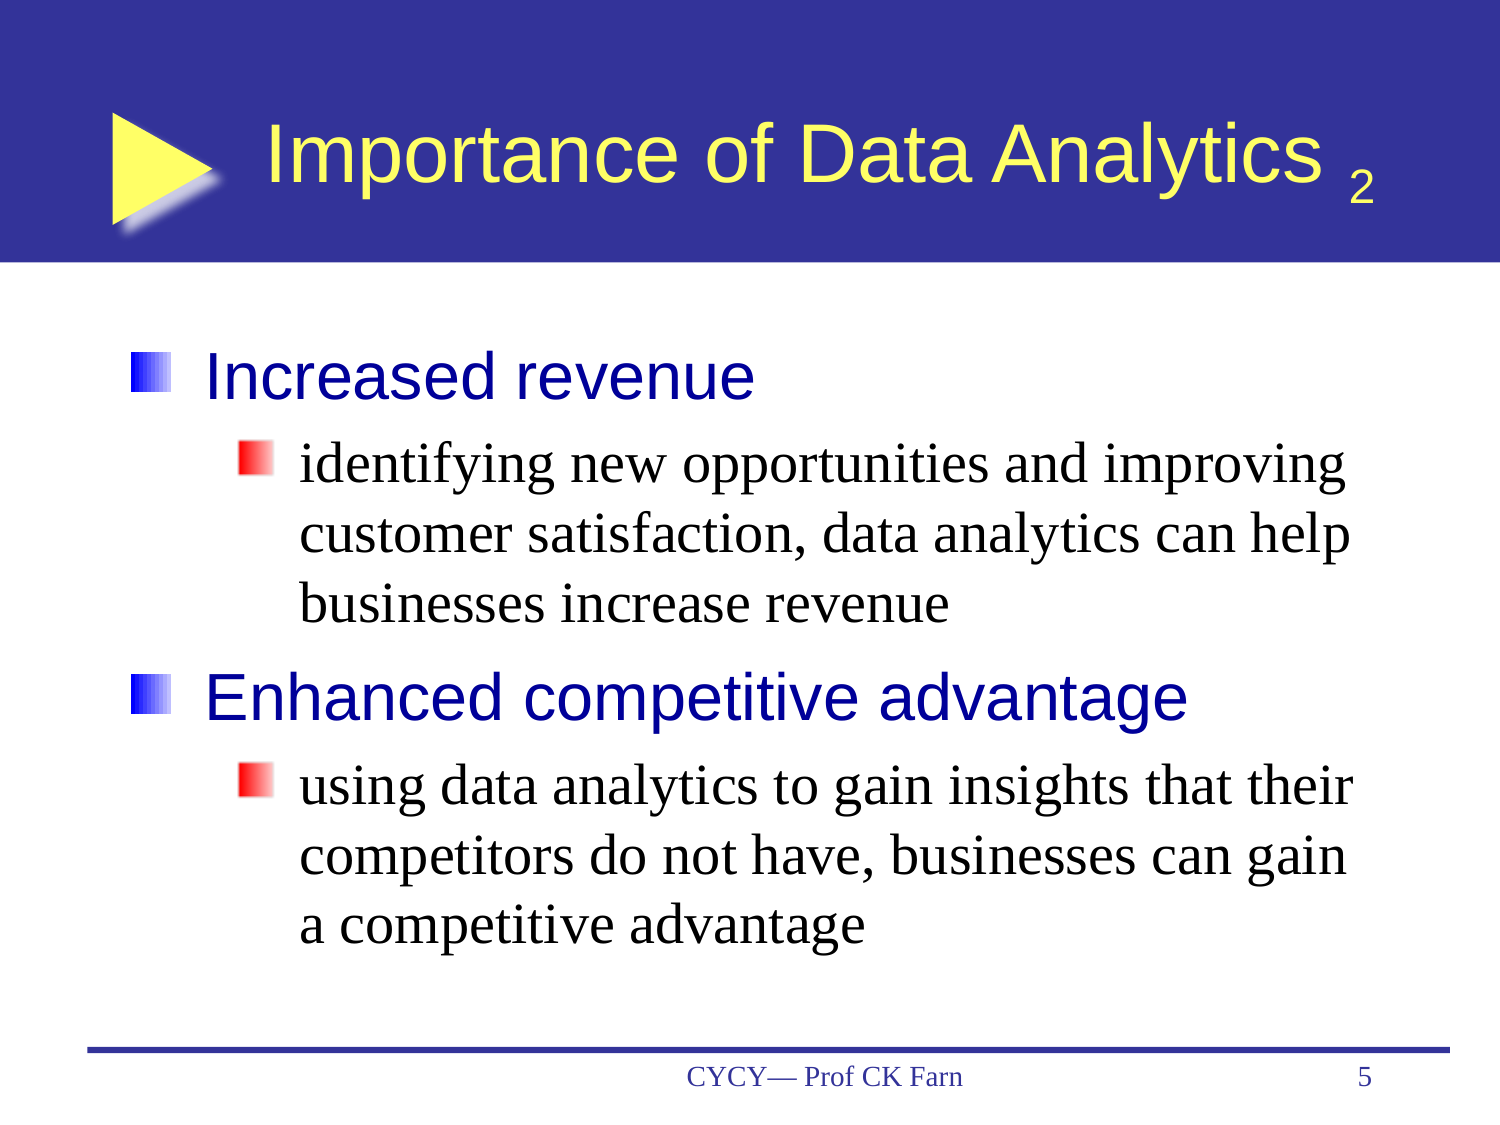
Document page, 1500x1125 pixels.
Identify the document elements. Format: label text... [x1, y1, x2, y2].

picture [236, 760, 278, 802]
title Importance of Data Analytics 2 [249, 62, 1424, 250]
picture [127, 670, 175, 718]
footer CYCY— Prof CK Farn [587, 1050, 1063, 1125]
picture [127, 349, 175, 396]
slide_number 5 [1074, 1050, 1388, 1125]
picture [236, 438, 278, 480]
list Increased revenue identifying new opportunities and improving customer satisfaction, data analytics can help businesses increase revenue Enhanced competitive advantage using data analytics to gain insights that their competitors do not have, businesses can gain a competitive advantage [112, 324, 1388, 1000]
